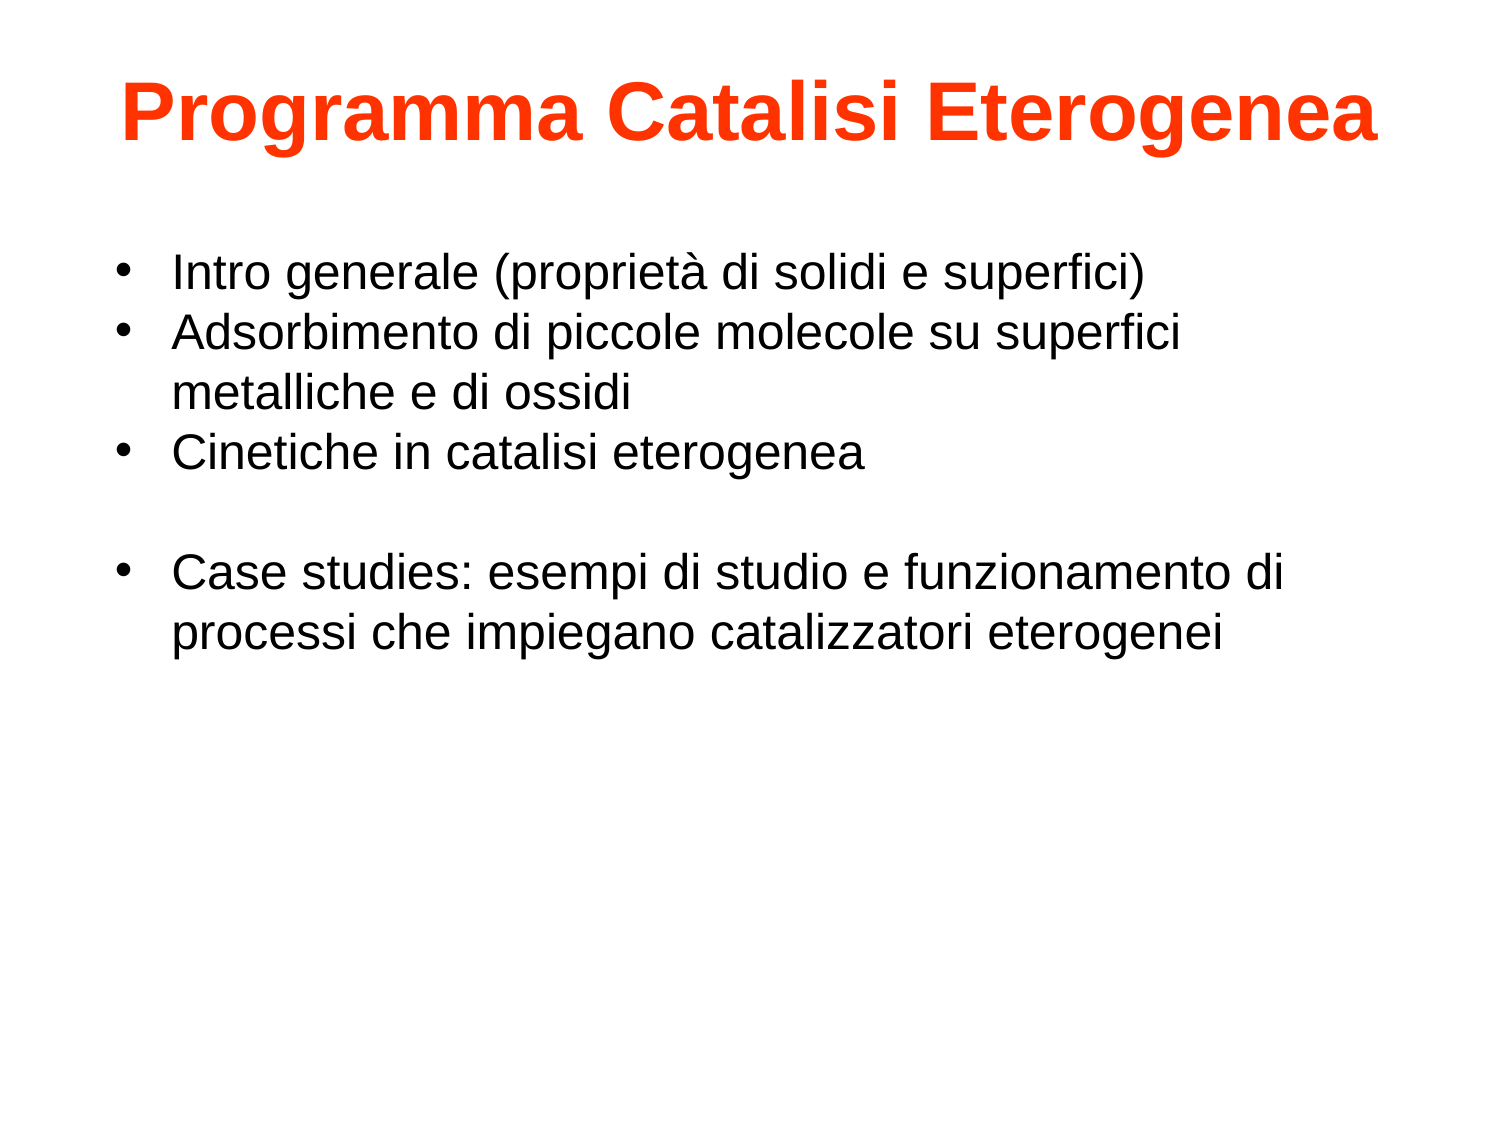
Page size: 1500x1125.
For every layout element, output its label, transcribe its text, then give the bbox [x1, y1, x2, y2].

text_box Intro generale (proprietà di solidi e superfici) Adsorbimento di piccole molecole su superfici metalliche e di ossidi Cinetiche in catalisi eterogenea Case studies: esempi di studio e funzionamento di processi che impiegano catalizzatori eterogenei [100, 231, 1388, 667]
text_box Programma Catalisi Eterogenea [43, 49, 1457, 213]
